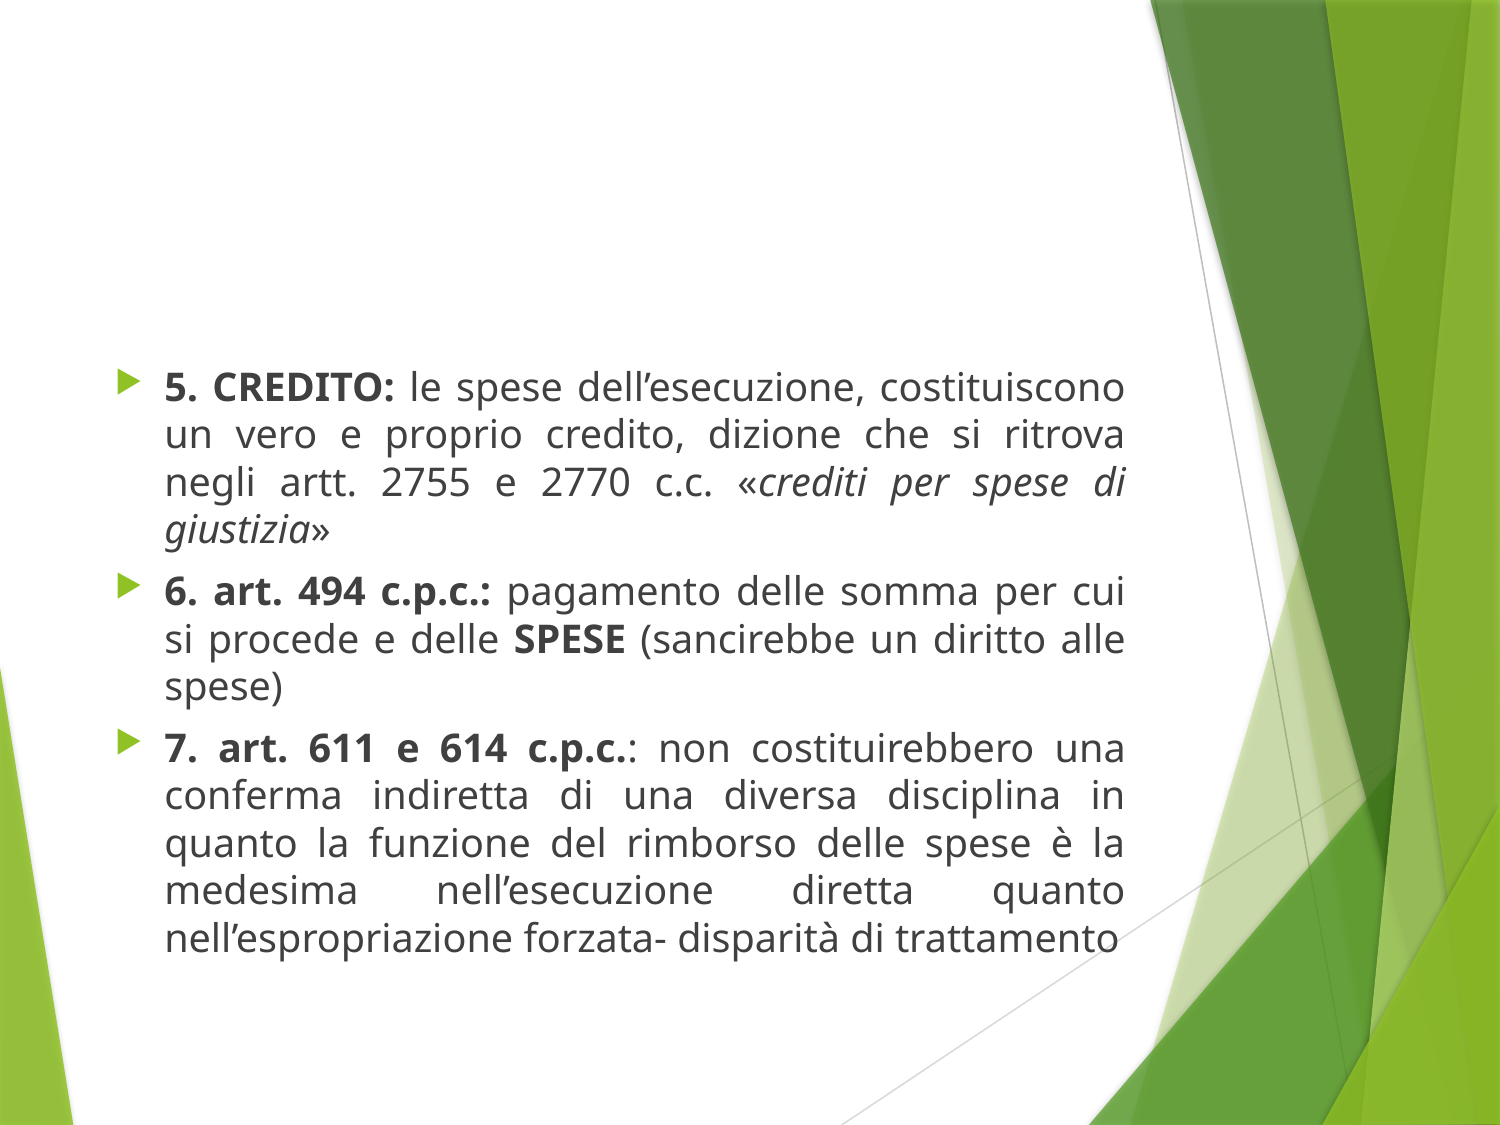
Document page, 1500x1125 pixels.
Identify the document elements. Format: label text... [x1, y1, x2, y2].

list 5. CREDITO: le spese dell’esecuzione, costituiscono un vero e proprio credito, dizione che si ritrova negli artt. 2755 e 2770 c.c. «crediti per spese di giustizia» 6. art. 494 c.p.c.: pagamento delle somma per cui si procede e delle SPESE (sancirebbe un diritto alle spese) 7. art. 611 e 614 c.p.c.: non costituirebbero una conferma indiretta di una diversa disciplina in quanto la funzione del rimborso delle spese è la medesima nell’esecuzione diretta quanto nell’espropriazione forzata- disparità di trattamento [99, 354, 1142, 992]
